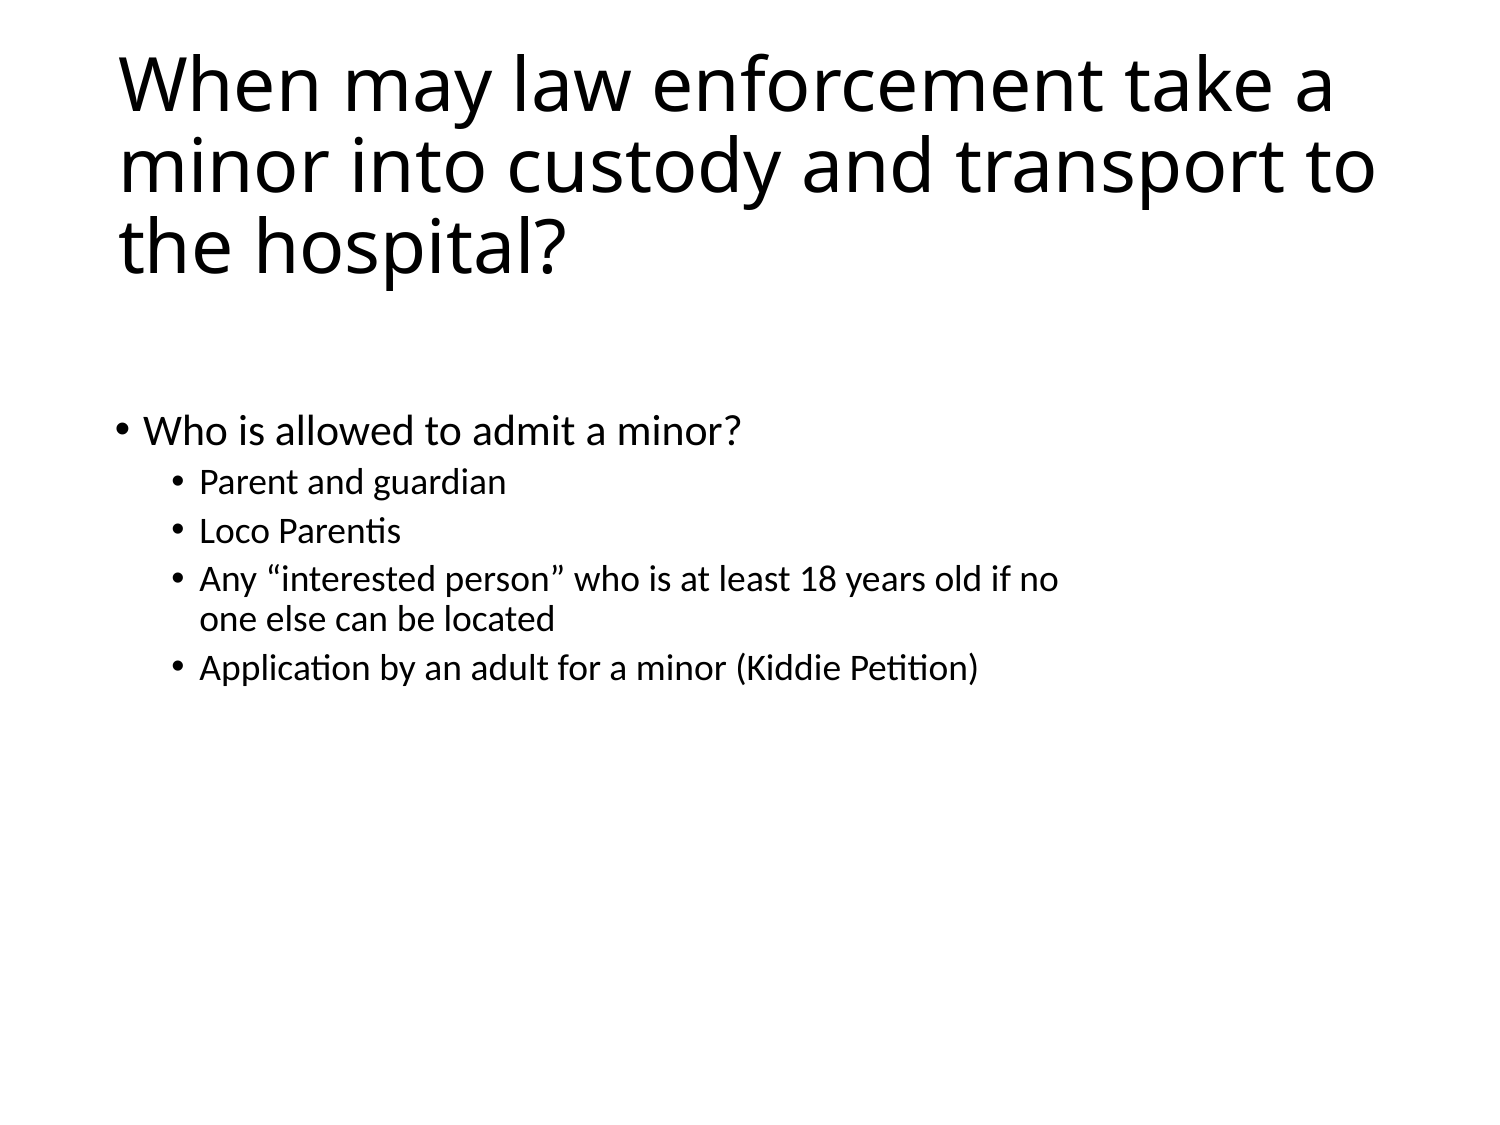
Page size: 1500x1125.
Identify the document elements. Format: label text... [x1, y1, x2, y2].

list Who is allowed to admit a minor? Parent and guardian Loco Parentis Any “interested person” who is at least 18 years old if no one else can be located Application by an adult for a minor (Kiddie Petition) [99, 399, 1142, 1037]
title When may law enforcement take a minor into custody and transport to the hospital? [103, 59, 1397, 278]
